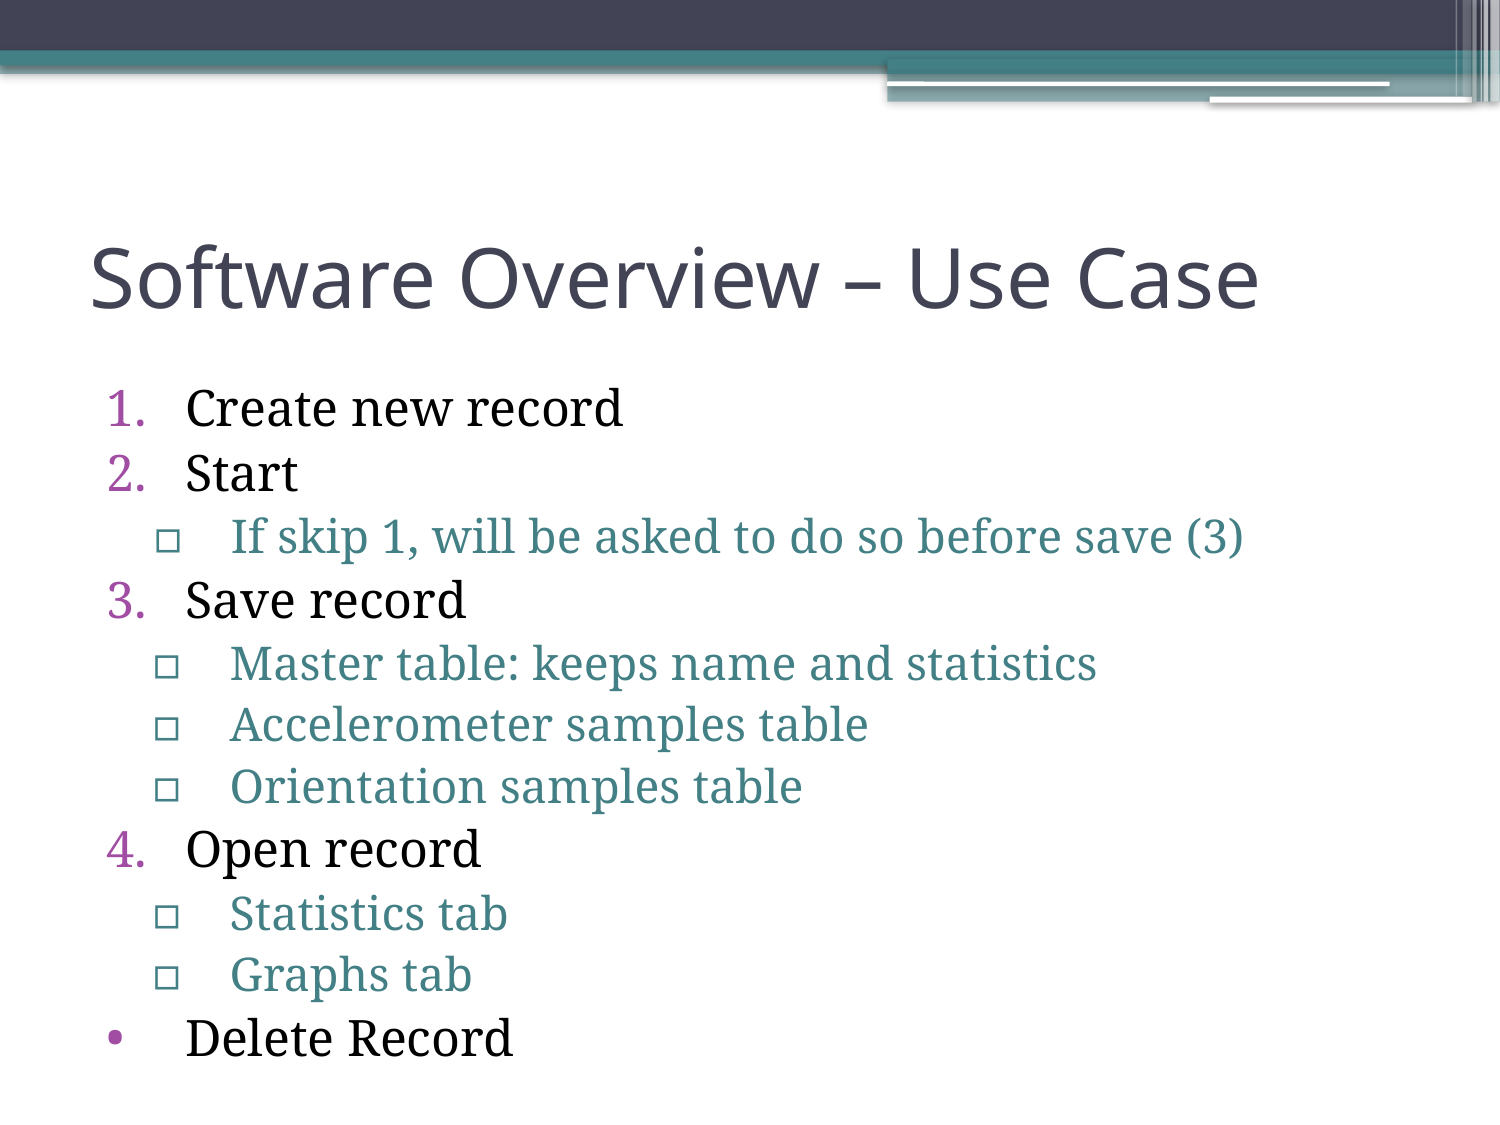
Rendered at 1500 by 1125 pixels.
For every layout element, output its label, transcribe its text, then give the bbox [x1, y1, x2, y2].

list Create new record Start If skip 1, will be asked to do so before save (3) Save record Master table: keeps name and statistics Accelerometer samples table Orientation samples table Open record Statistics tab Graphs tab Delete Record [75, 368, 1425, 1079]
title Software Overview – Use Case [75, 187, 1425, 363]
